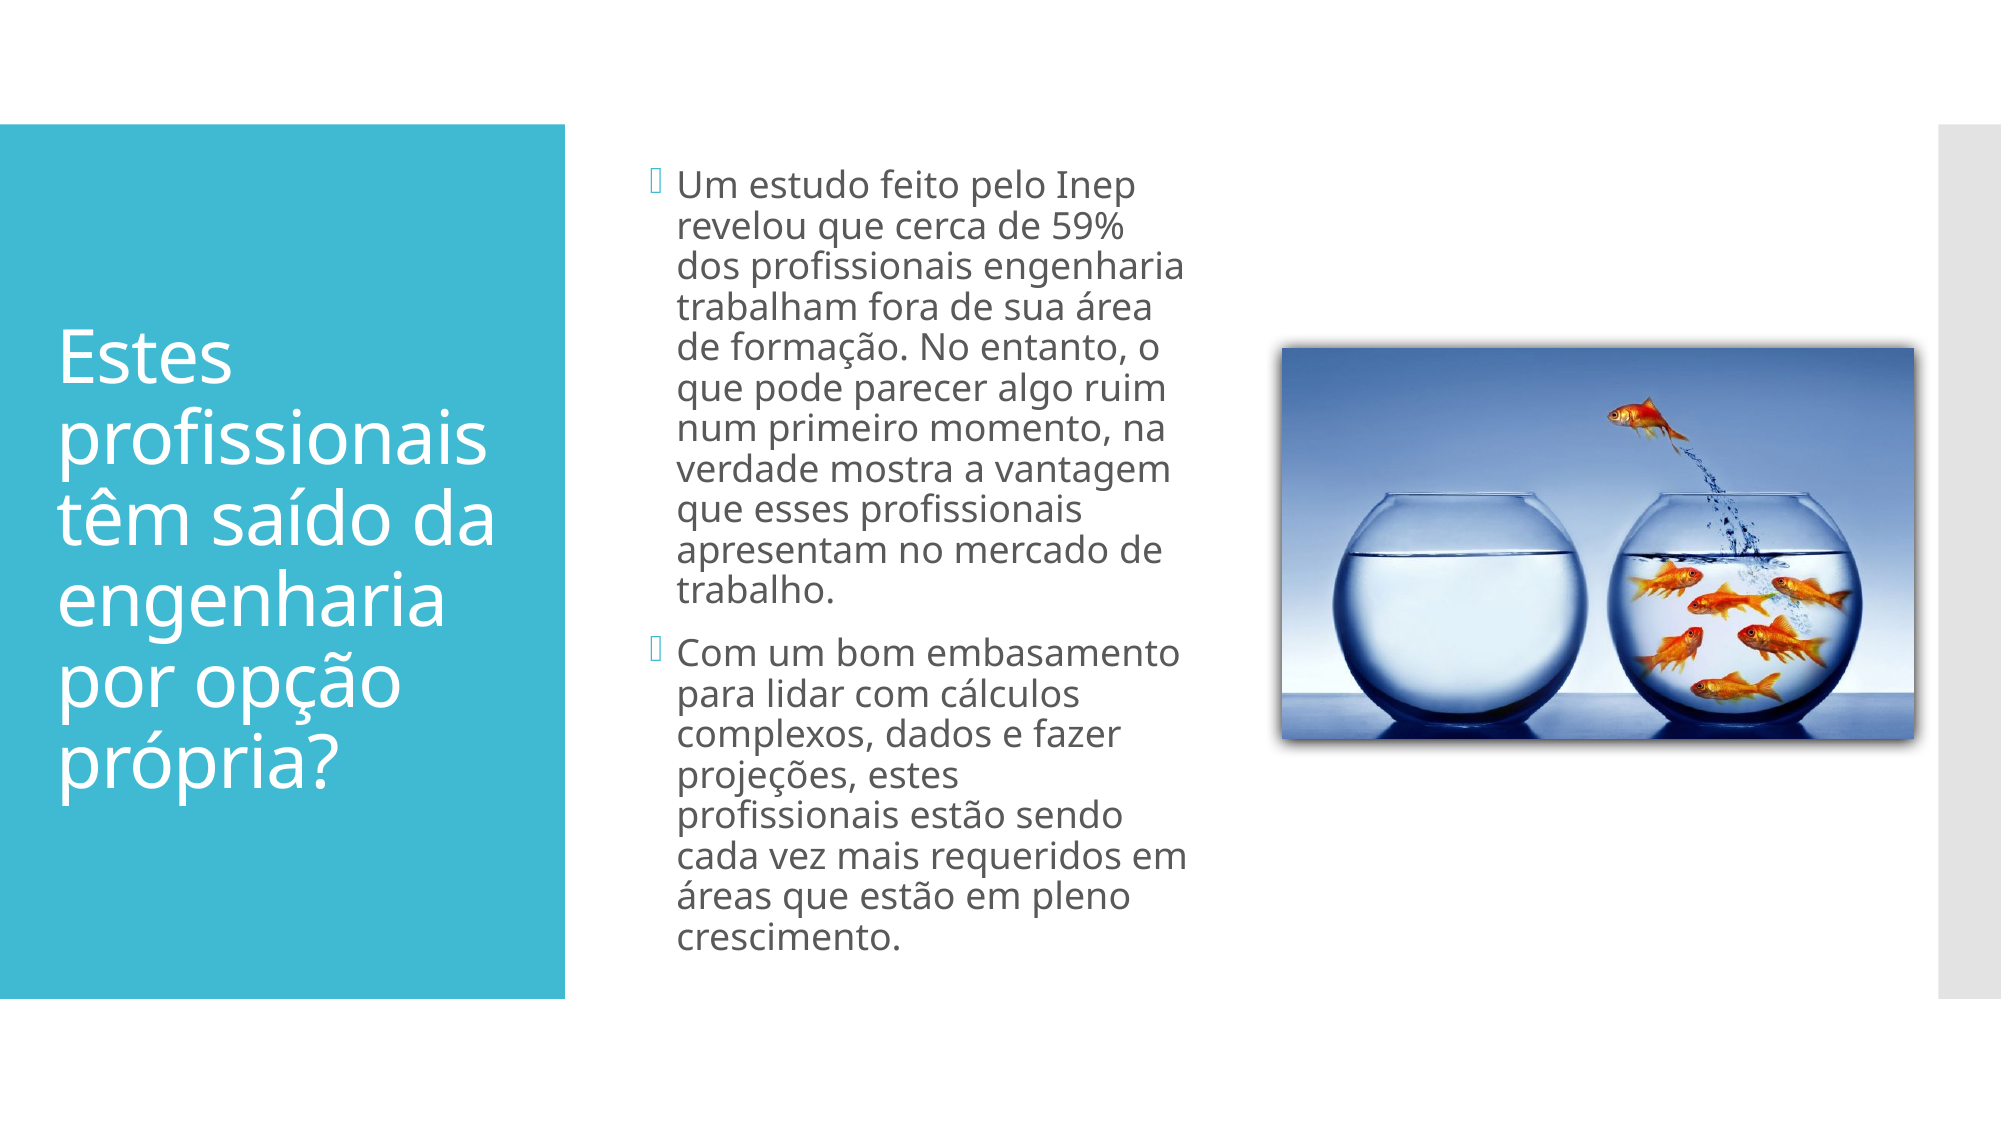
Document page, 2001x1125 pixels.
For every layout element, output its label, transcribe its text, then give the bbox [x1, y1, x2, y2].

list Um estudo feito pelo Inep revelou que cerca de 59% dos profissionais engenharia trabalham fora de sua área de formação. No entanto, o que pode parecer algo ruim num primeiro momento, na verdade mostra a vantagem que esses profissionais apresentam no mercado de trabalho. Com um bom embasamento para lidar com cálculos complexos, dados e fazer projeções, estes profissionais estão sendo cada vez mais requeridos em áreas que estão em pleno crescimento. [634, 142, 1205, 983]
title Estes profissionais têm saído da engenharia por opção própria? [41, 184, 525, 940]
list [1282, 348, 1915, 739]
